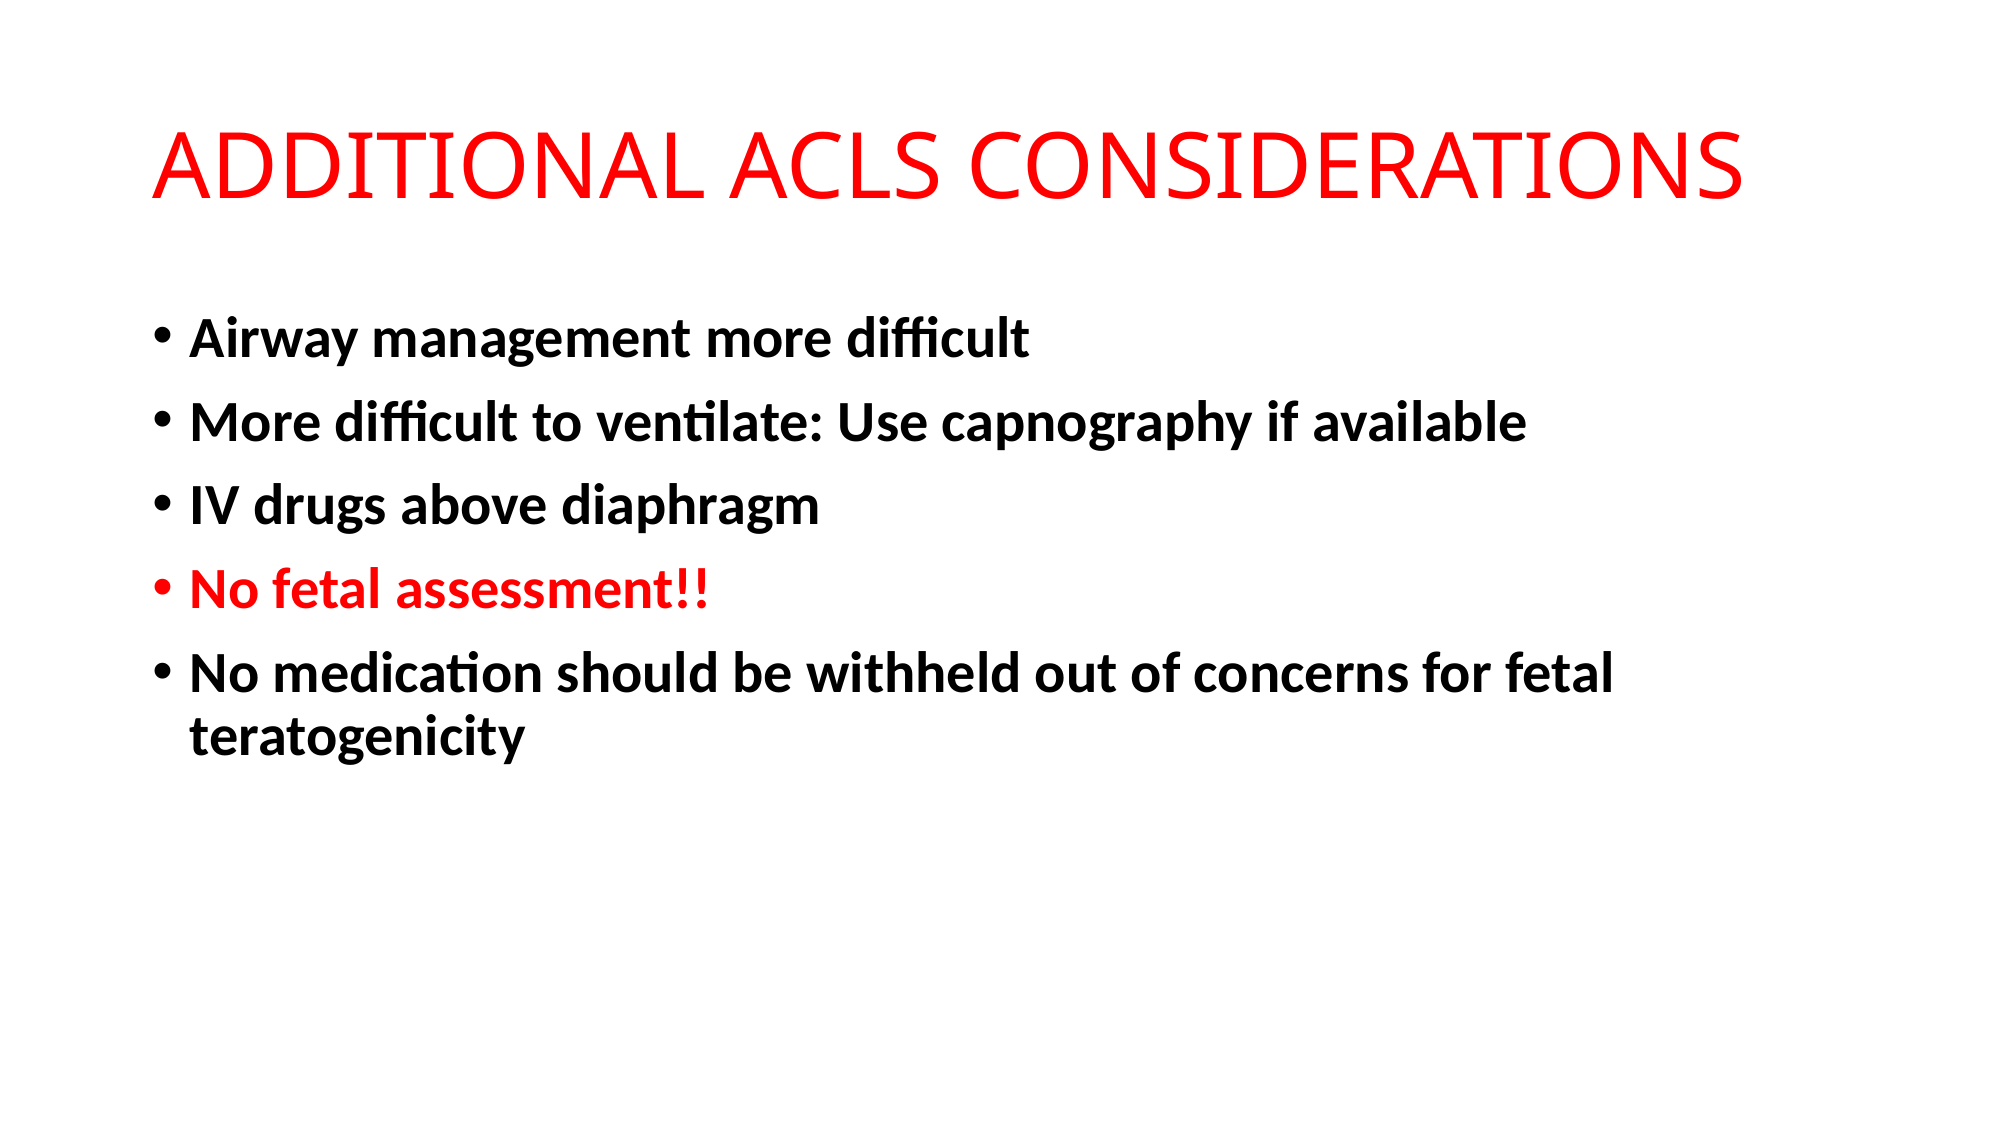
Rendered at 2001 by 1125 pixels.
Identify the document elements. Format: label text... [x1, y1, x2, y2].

title ADDITIONAL ACLS CONSIDERATIONS [137, 59, 1863, 278]
list Airway management more difficult More difficult to ventilate: Use capnography if available IV drugs above diaphragm No fetal assessment!! No medication should be withheld out of concerns for fetal teratogenicity [137, 299, 1863, 1014]
